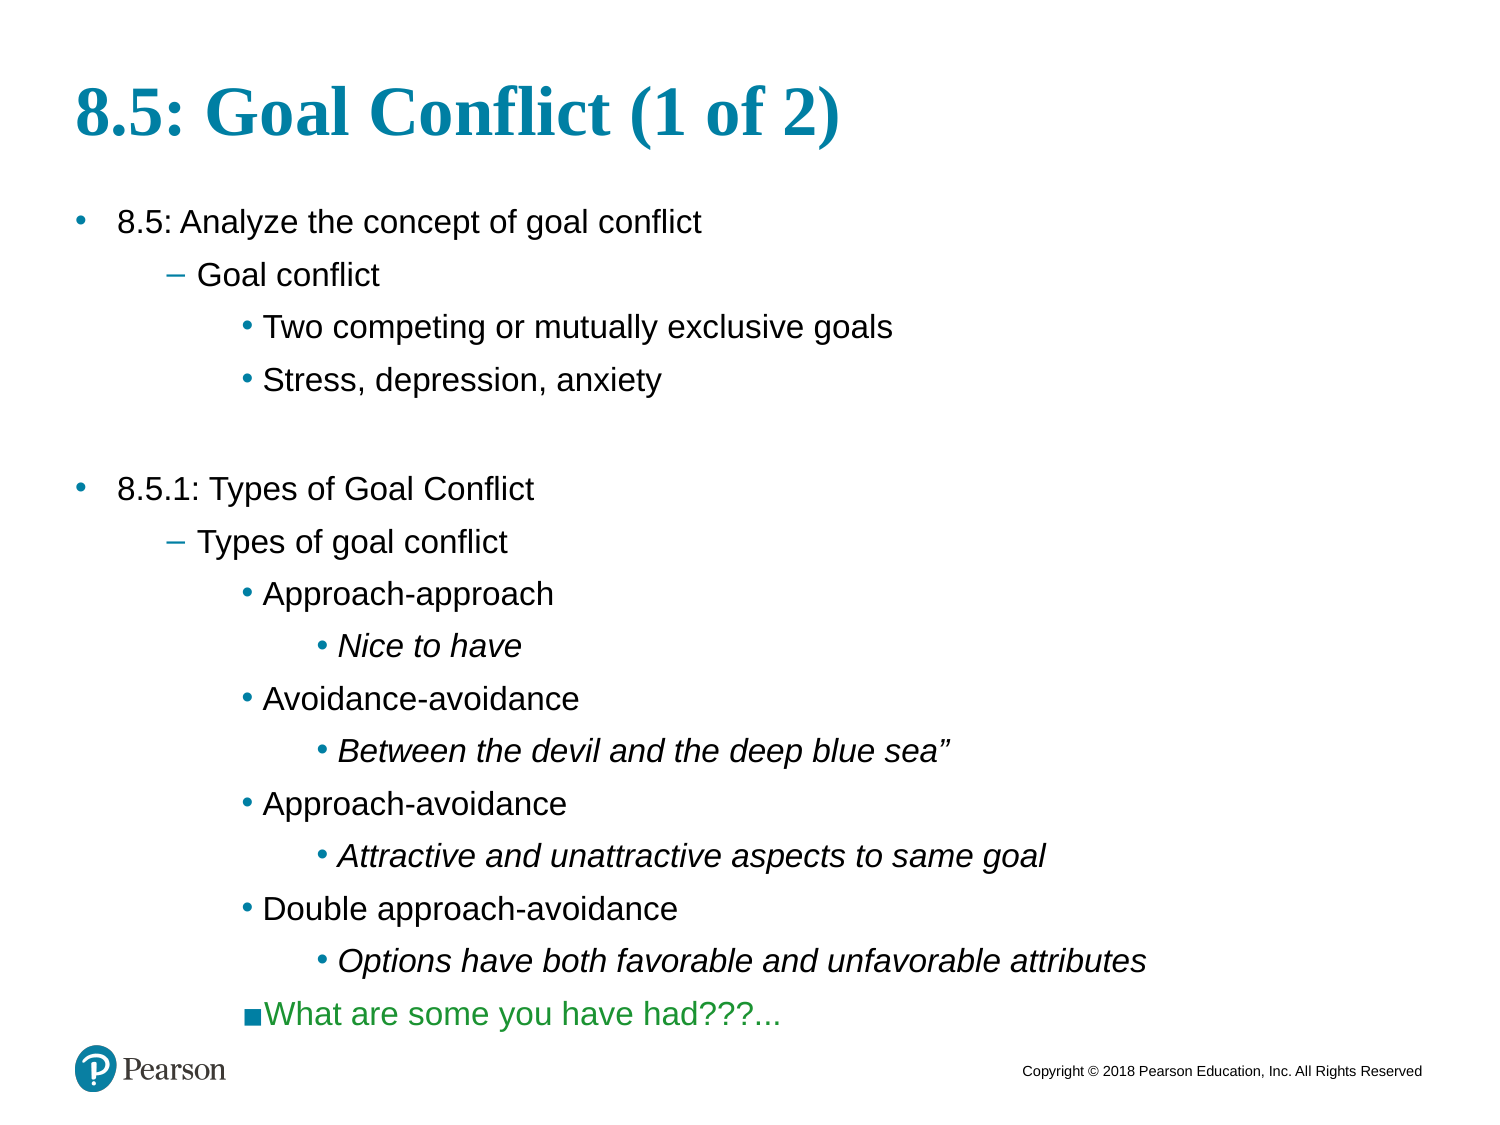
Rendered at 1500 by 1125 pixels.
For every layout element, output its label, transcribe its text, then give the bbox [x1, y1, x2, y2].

picture [75, 1045, 90, 1061]
picture [101, 1045, 226, 1092]
picture [83, 1054, 109, 1079]
title 8.5: Goal Conflict (1 of 2) [75, 62, 1425, 150]
picture [75, 1078, 86, 1092]
list 8.5: Analyze the concept of goal conflict Goal conflict Two competing or mutually exclusive goals Stress, depression, anxiety 8.5.1: Types of Goal Conflict Types of goal conflict Approach-approach Nice to have Avoidance-avoidance Between the devil and the deep blue sea” Approach-avoidance Attractive and unattractive aspects to same goal Double approach-avoidance Options have both favorable and unfavorable attributes What are some you have had???... [75, 200, 1425, 1025]
